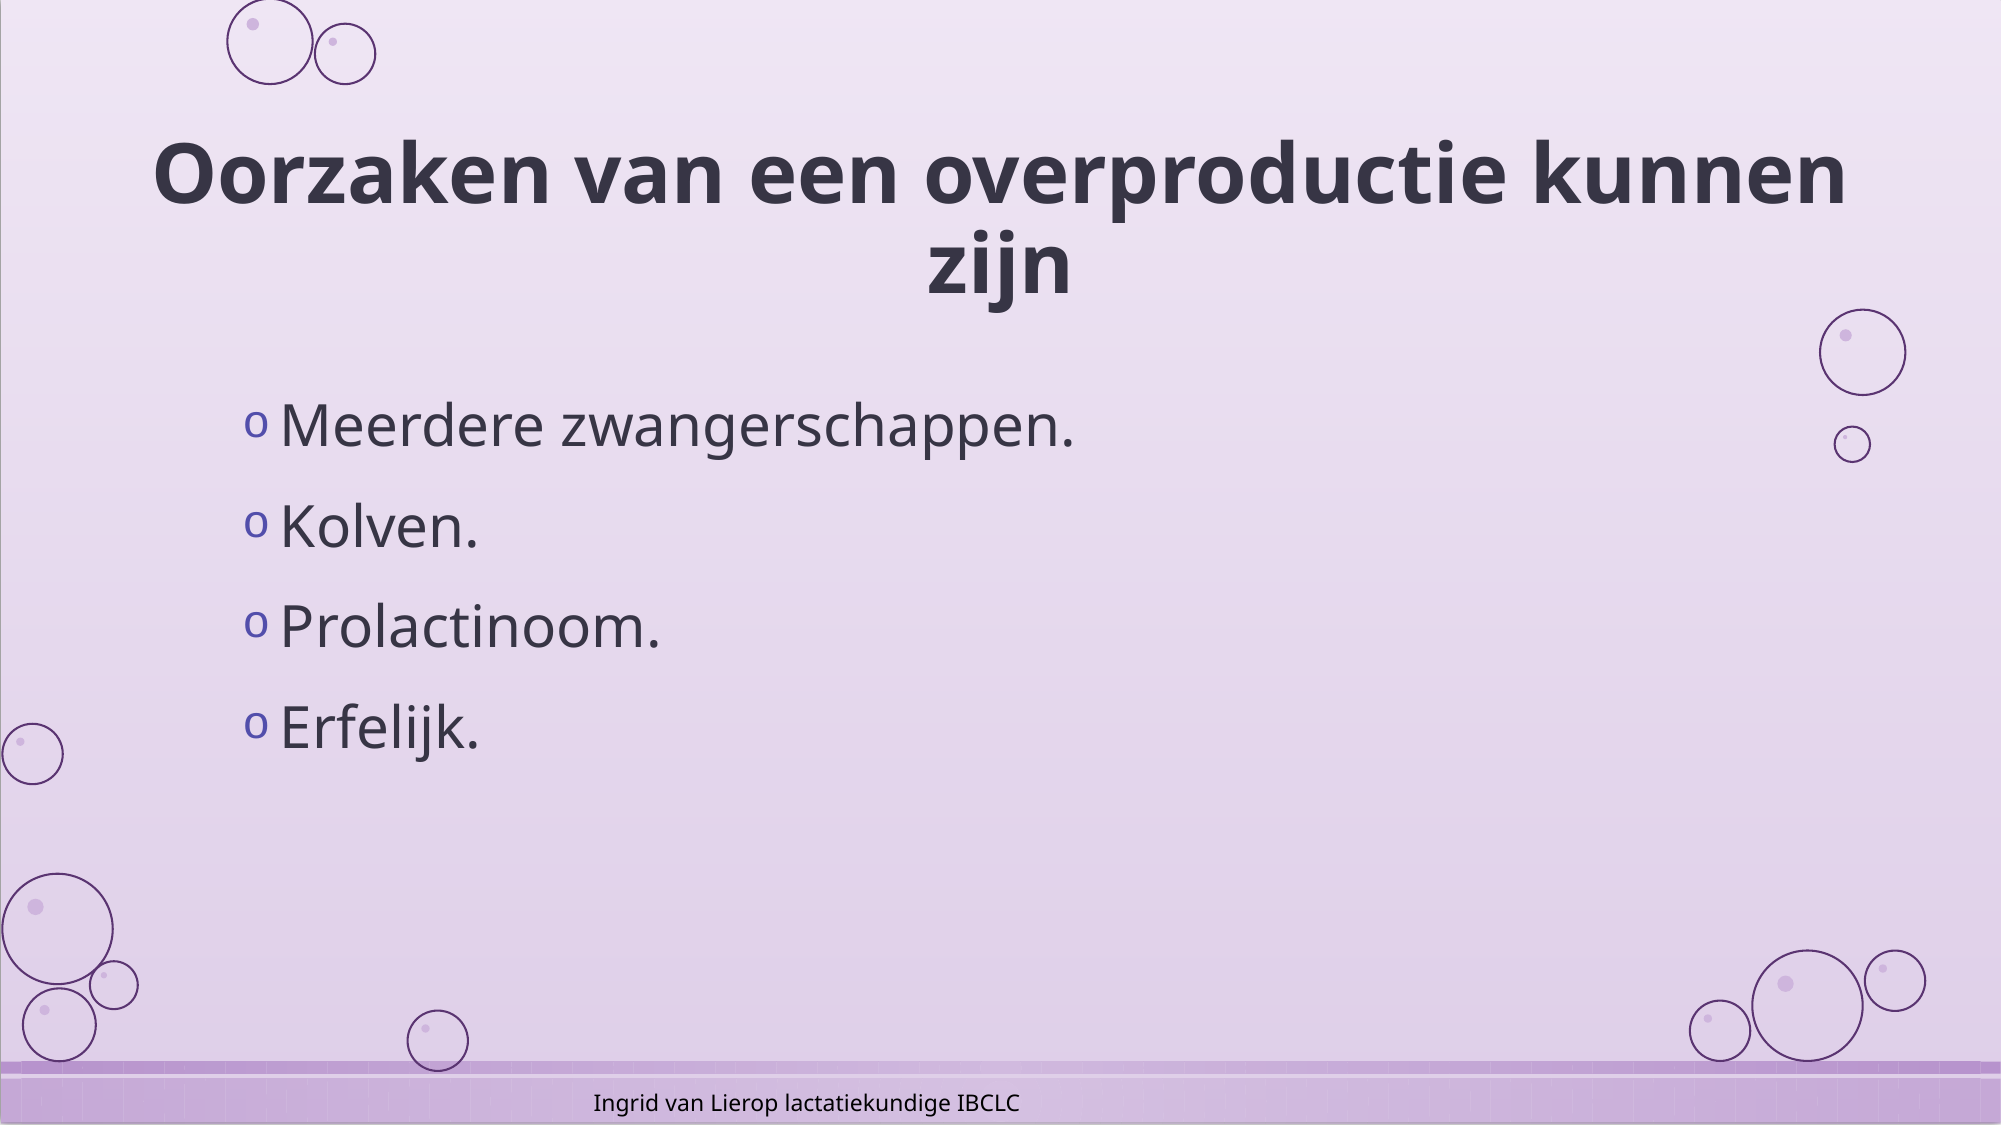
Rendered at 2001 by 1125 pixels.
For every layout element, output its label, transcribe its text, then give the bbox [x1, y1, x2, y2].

footer Ingrid van Lierop lactatiekundige IBCLC [219, 1082, 1395, 1122]
title Oorzaken van een overproductie kunnen zijn [132, 54, 1870, 319]
list Meerdere zwangerschappen. Kolven. Prolactinoom. Erfelijk. [219, 389, 1780, 990]
